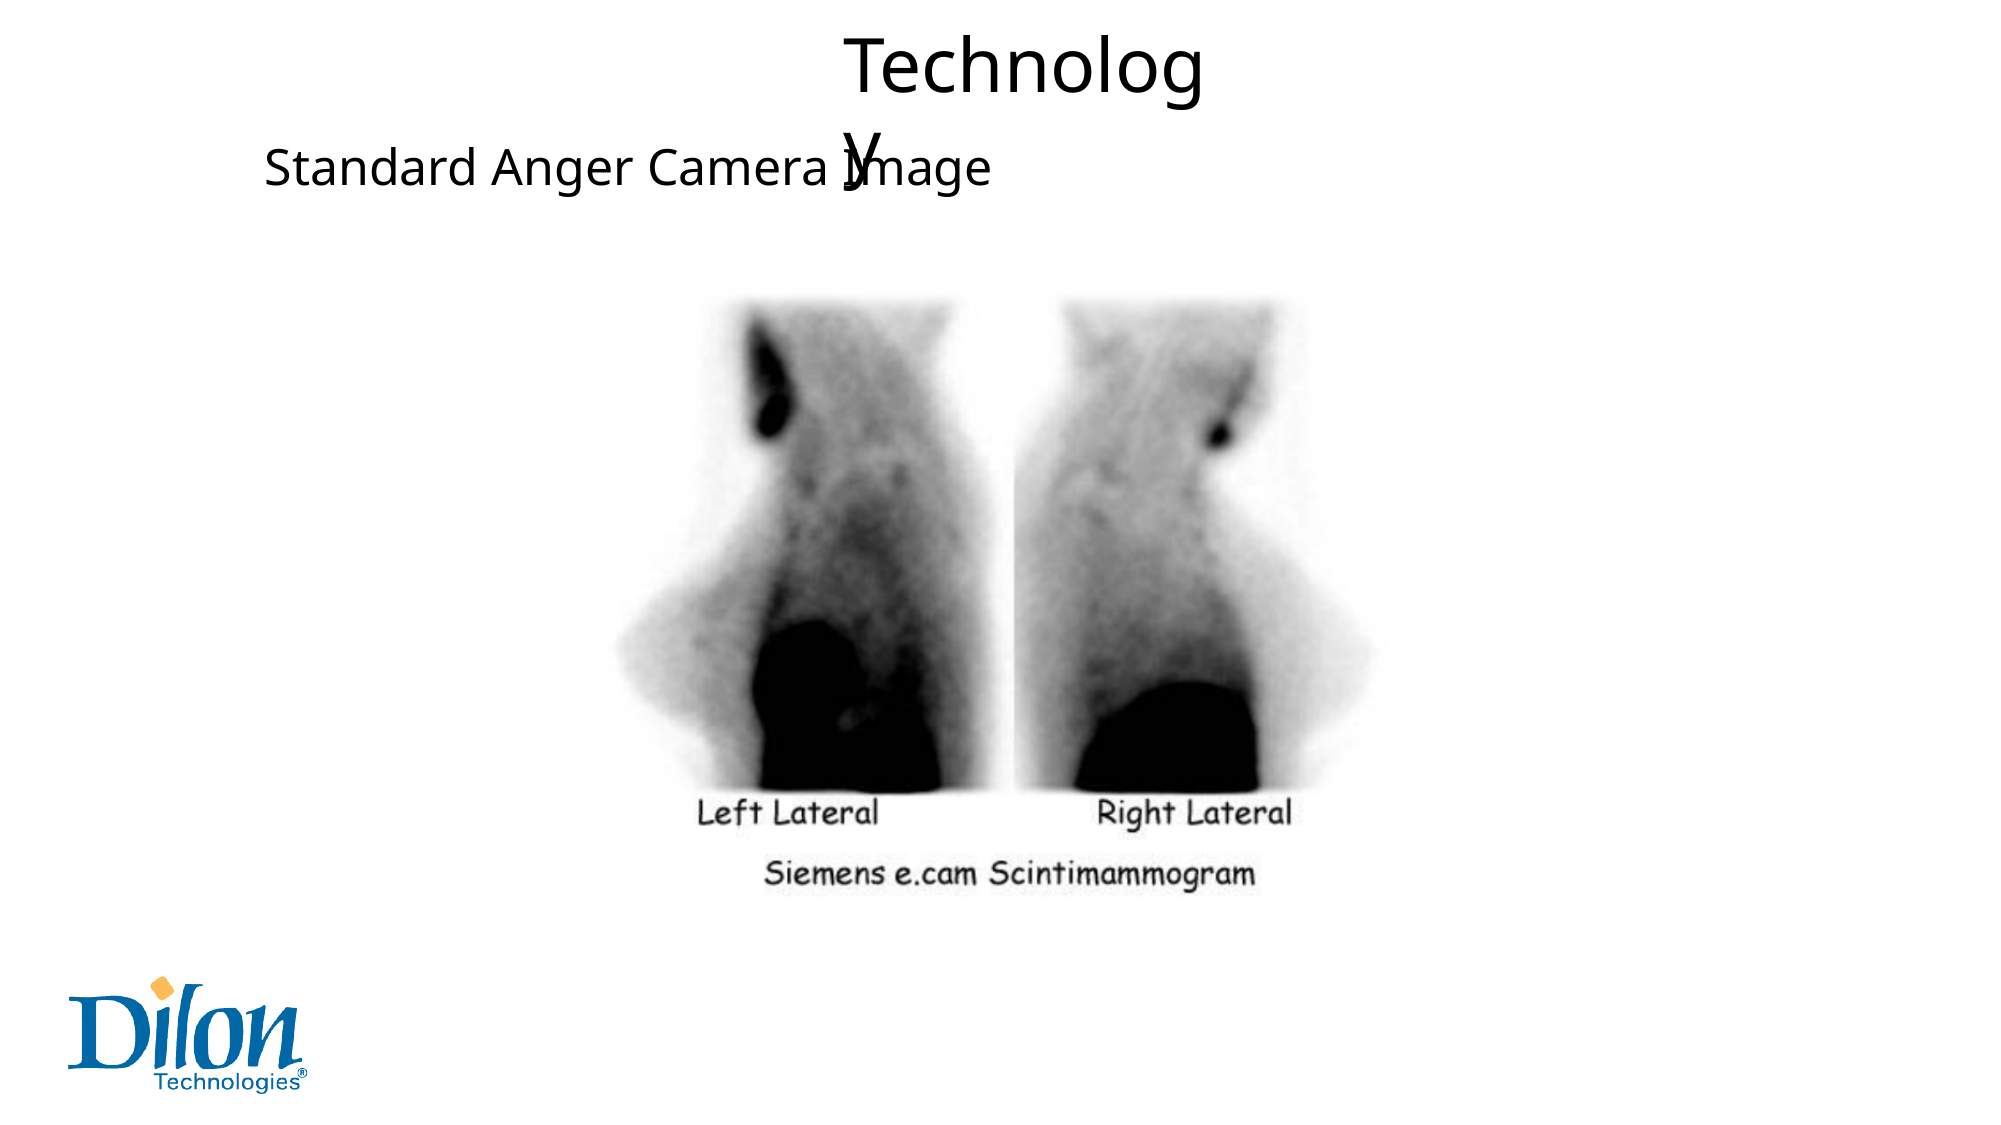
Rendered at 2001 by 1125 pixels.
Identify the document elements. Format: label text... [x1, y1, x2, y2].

picture [0, 966, 409, 1125]
text_box Standard Anger Camera Image [146, 134, 1739, 1082]
picture [552, 286, 1448, 930]
text_box Technology [762, 20, 1238, 135]
